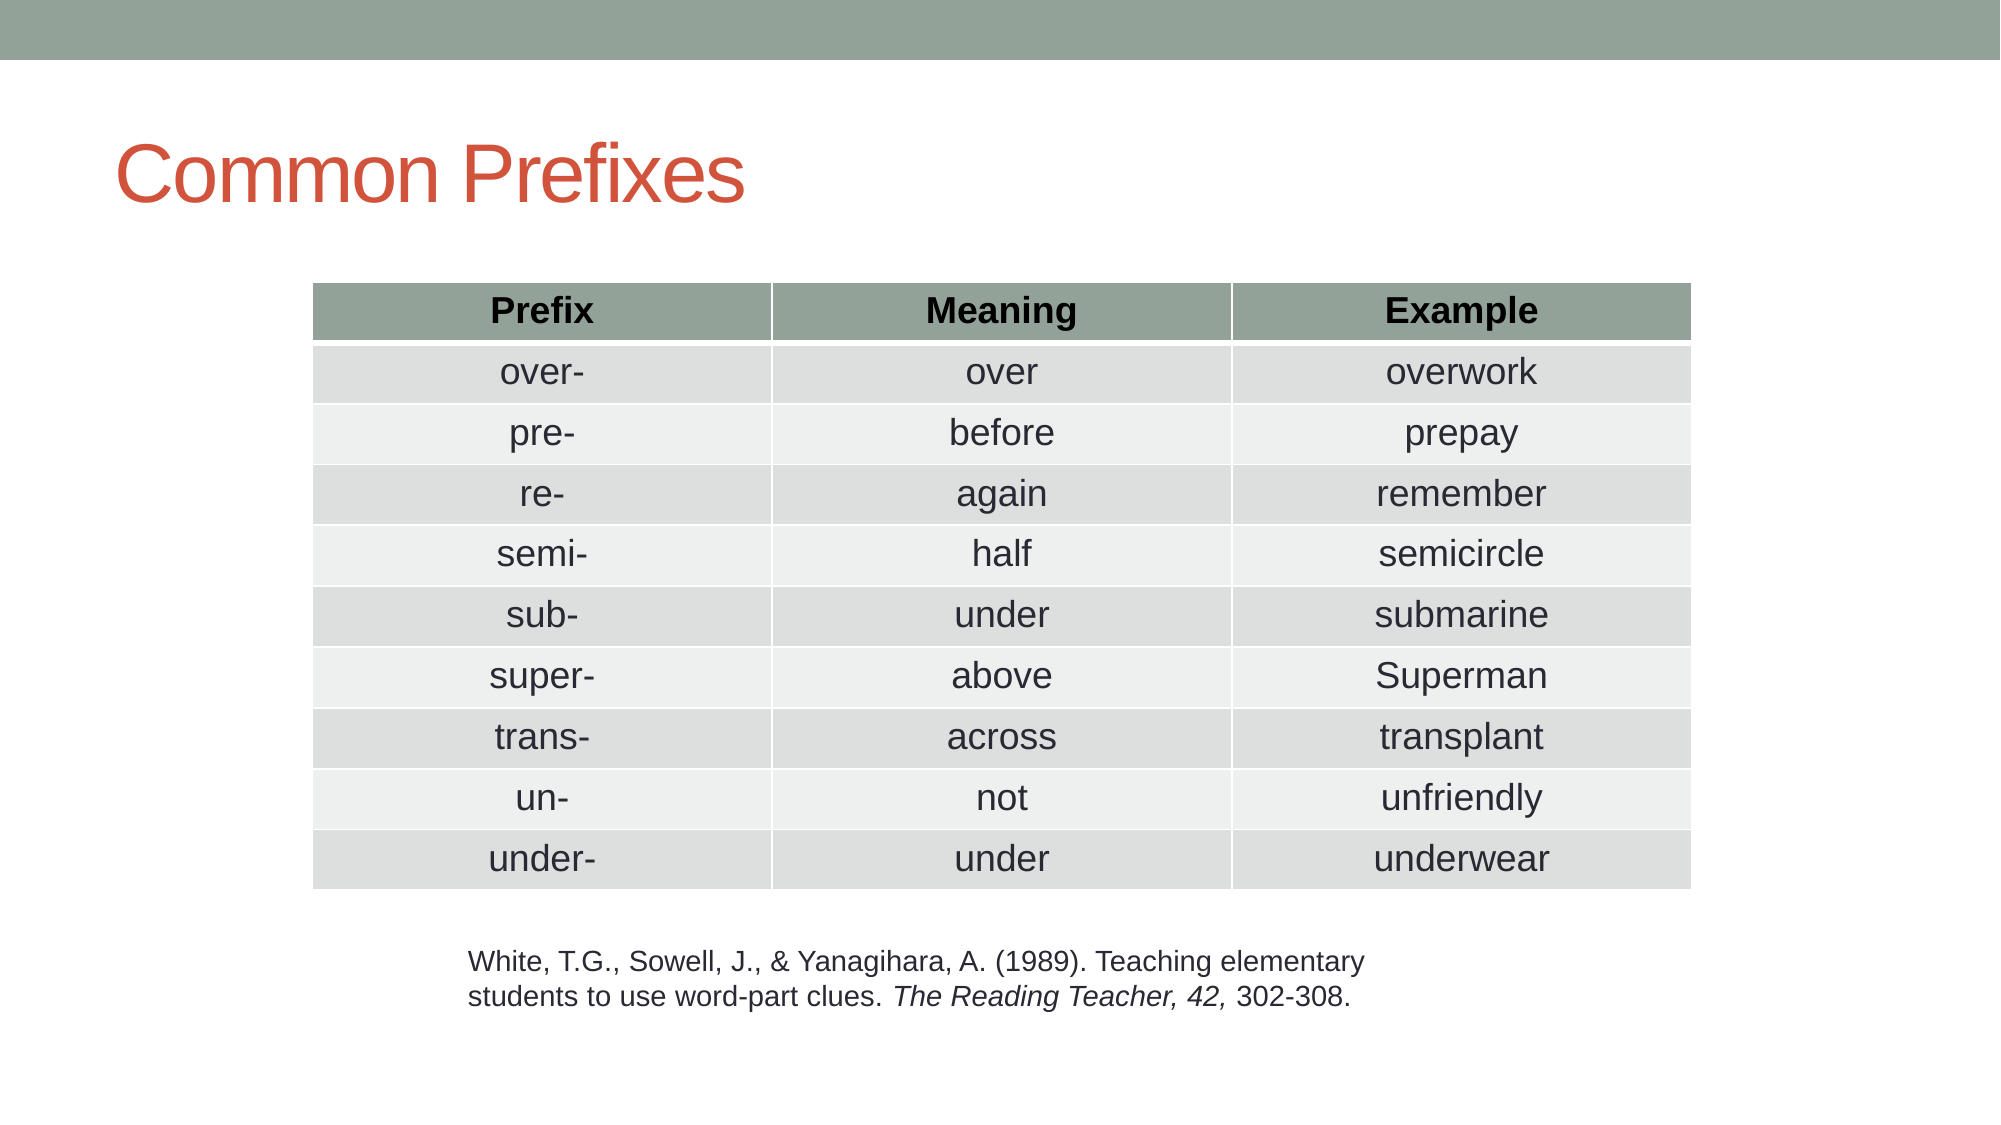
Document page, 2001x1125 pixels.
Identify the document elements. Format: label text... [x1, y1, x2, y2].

table_cell pre- [313, 405, 771, 464]
table_cell above [773, 648, 1231, 707]
table_cell submarine [1233, 587, 1691, 646]
table_cell across [773, 709, 1231, 768]
table_cell overwork [1233, 346, 1691, 403]
table_cell half [773, 526, 1231, 585]
table_header Meaning [773, 283, 1231, 340]
table_cell semi- [313, 526, 771, 585]
table_cell transplant [1233, 709, 1691, 768]
table_cell trans- [313, 709, 771, 768]
table_cell sub- [313, 587, 771, 646]
table_cell not [773, 770, 1231, 829]
table_cell over [773, 346, 1231, 403]
table_cell unfriendly [1233, 770, 1691, 829]
title Common Prefixes [99, 87, 1900, 250]
table_cell under- [313, 830, 771, 889]
table_cell semicircle [1233, 526, 1691, 585]
table_cell re- [313, 465, 771, 524]
table_cell under [773, 830, 1231, 889]
table_header Prefix [313, 283, 771, 340]
text_box White, T.G., Sowell, J., & Yanagihara, A. (1989). Teaching elementary students to use word-part clues. The Reading Teacher, 42, 302-308. [453, 935, 1500, 1020]
table_cell un- [313, 770, 771, 829]
table_cell under [773, 587, 1231, 646]
table_cell super- [313, 648, 771, 707]
table_cell over- [313, 346, 771, 403]
table_cell prepay [1233, 405, 1691, 464]
table_cell underwear [1233, 830, 1691, 889]
table_header Example [1233, 283, 1691, 340]
table_cell again [773, 465, 1231, 524]
table_cell Superman [1233, 648, 1691, 707]
table_cell before [773, 405, 1231, 464]
table_cell remember [1233, 465, 1691, 524]
